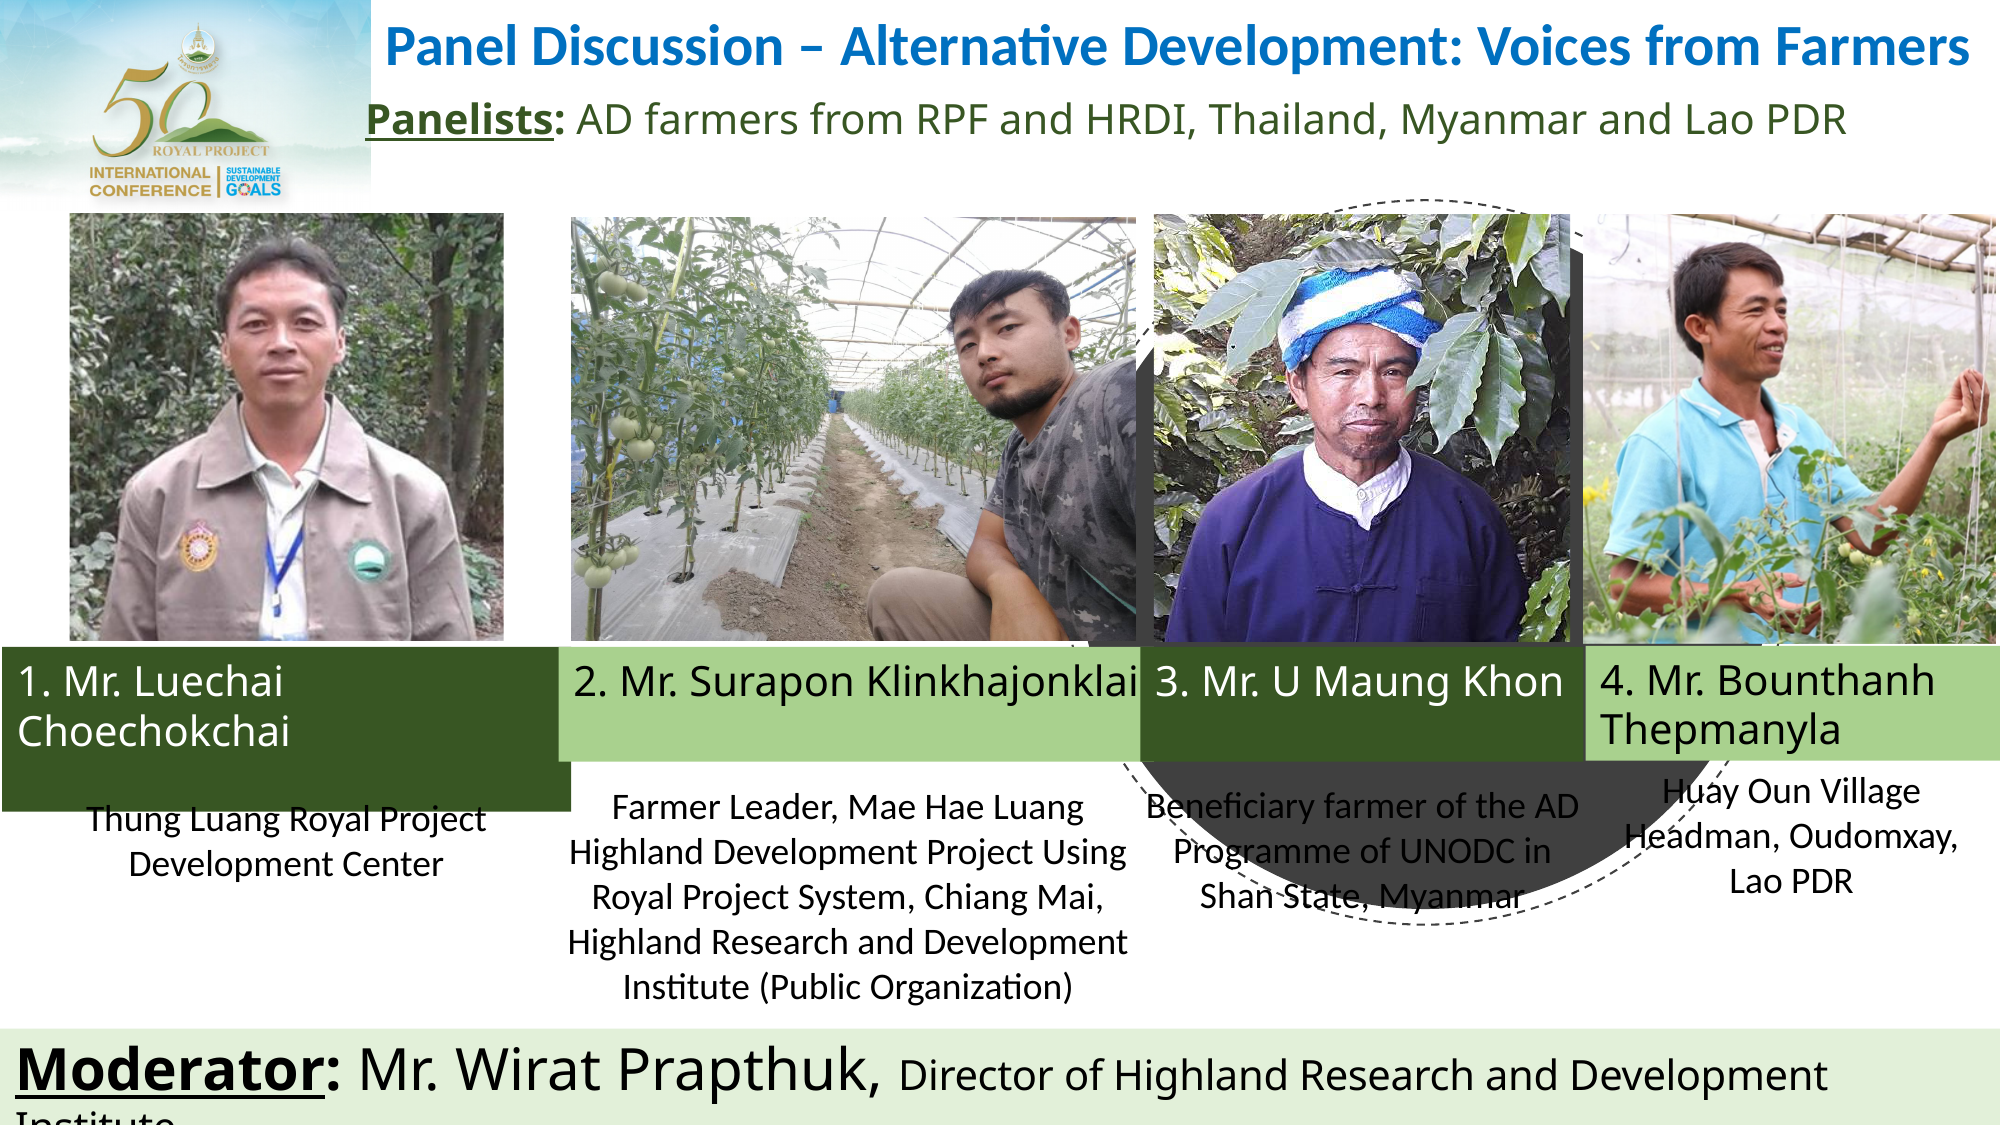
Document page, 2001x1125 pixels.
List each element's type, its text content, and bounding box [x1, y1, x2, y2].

picture [69, 213, 504, 641]
text_box 1. Mr. Luechai Choechokchai [2, 646, 572, 786]
text_box Farmer Leader, Mae Hae Luang Highland Development Project Using Royal Project System, Chiang Mai, Highland Research and Development Institute (Public Organization) [538, 774, 1158, 1015]
picture [1153, 214, 1571, 642]
text_box Beneficiary farmer of the AD Programme of UNODC in Shan State, Myanmar [1125, 773, 1601, 924]
text_box Moderator: Mr. Wirat Prapthuk, Director of Highland Research and Development Institute [0, 1028, 2000, 1125]
text_box 4. Mr. Bounthanh Thepmanyla [1585, 645, 2000, 758]
picture [1583, 214, 1996, 647]
text_box Thung Luang Royal Project Development Center [2, 786, 538, 891]
picture [0, 0, 371, 211]
text_box 3. Mr. U Maung Khon [1140, 646, 1584, 762]
text_box 2. Mr. Surapon Klinkhajonklai [558, 646, 1140, 762]
text_box Panel Discussion – Alternative Development: Voices from Farmers [371, 0, 2000, 85]
text_box Panelists: AD farmers from RPF and HRDI, Thailand, Myanmar and Lao PDR [371, 85, 1863, 151]
text_box Huay Oun Village Headman, Oudomxay, Lao PDR [1583, 758, 2000, 909]
picture [571, 217, 1136, 641]
